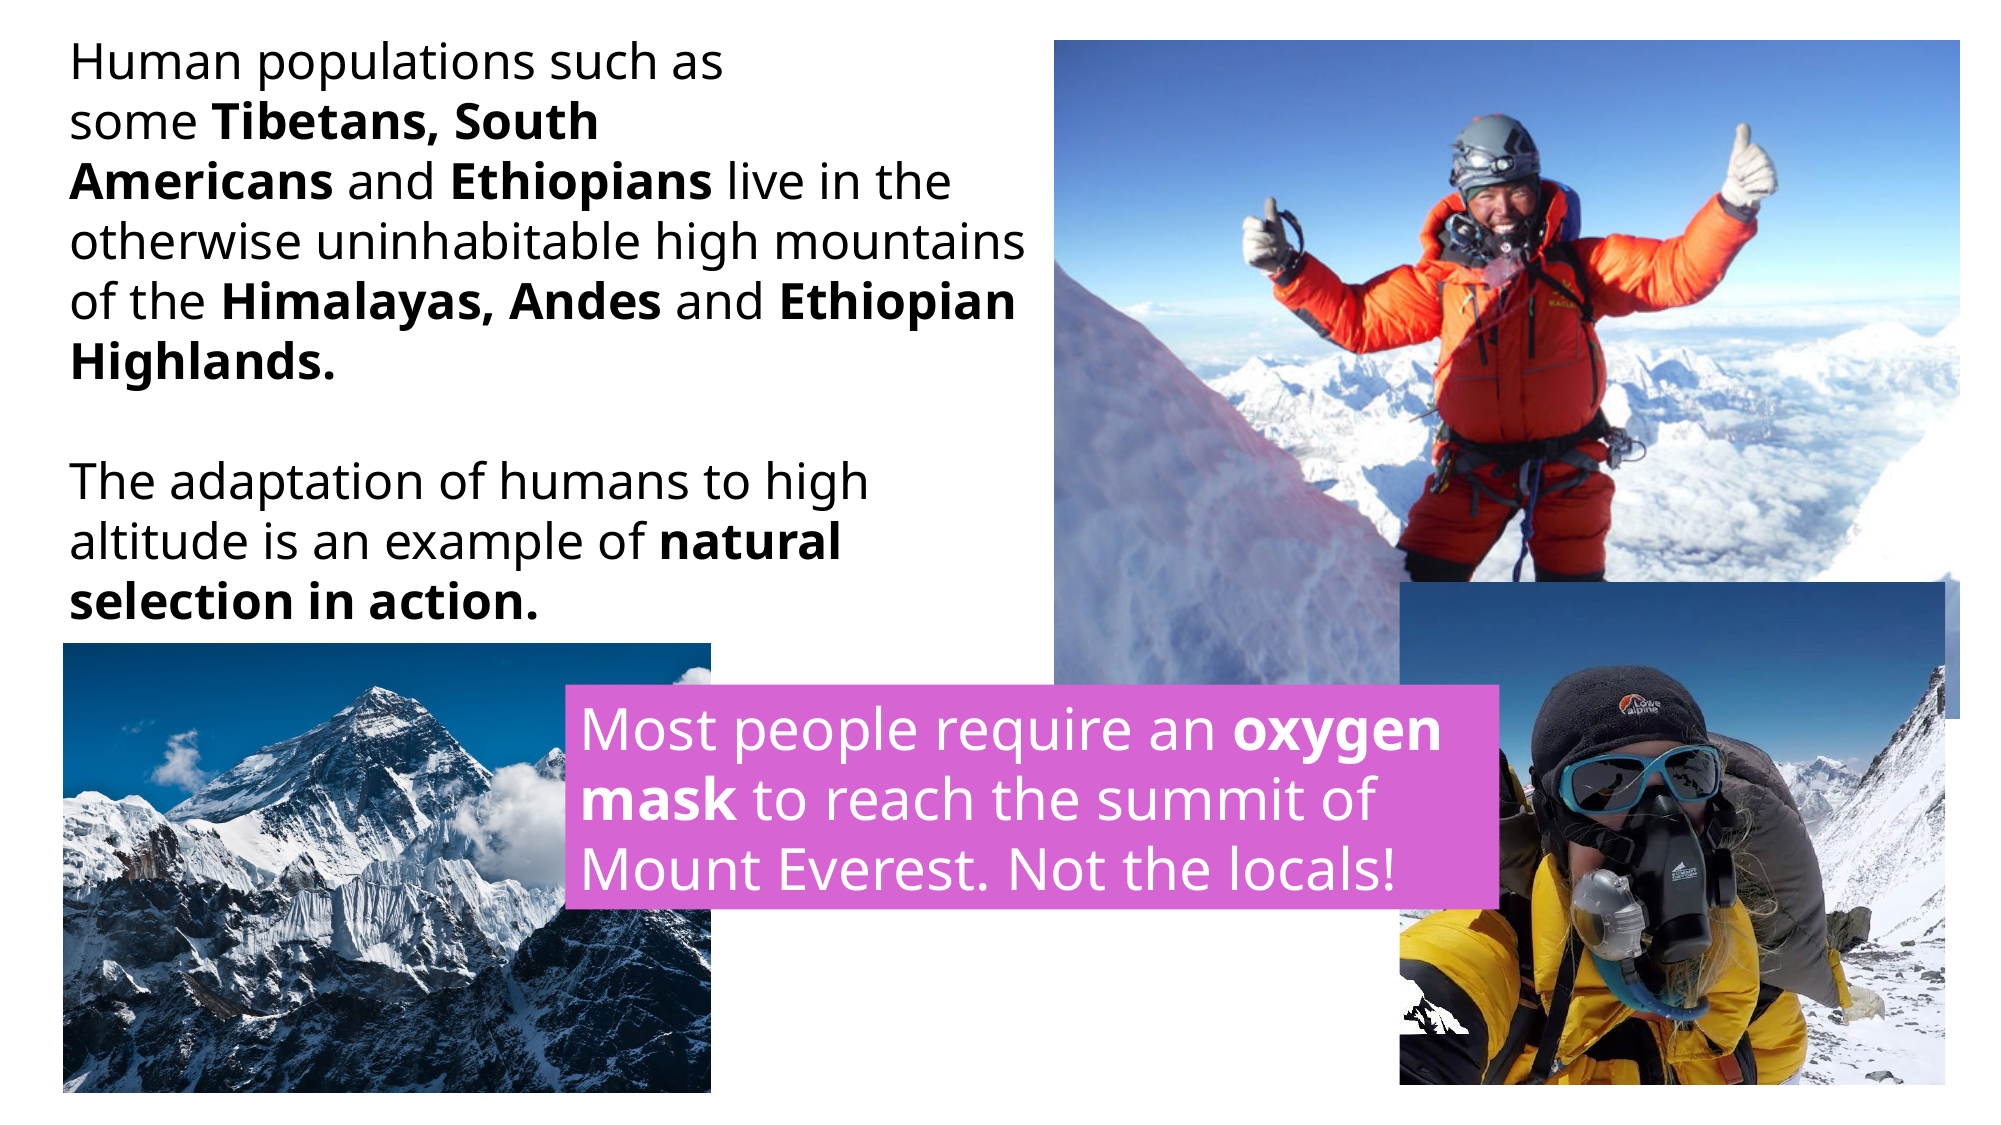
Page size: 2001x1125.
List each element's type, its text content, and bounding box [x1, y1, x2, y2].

picture [63, 643, 711, 1093]
text_box Human populations such as some Tibetans, South Americans and Ethiopians live in the otherwise uninhabitable high mountains of the Himalayas, Andes and Ethiopian Highlands. The adaptation of humans to high altitude is an example of natural selection in action. [54, 22, 1055, 637]
text_box Most people require an oxygen mask to reach the summit of Mount Everest. Not the locals! [711, 684, 1399, 910]
picture [1054, 40, 1960, 1085]
